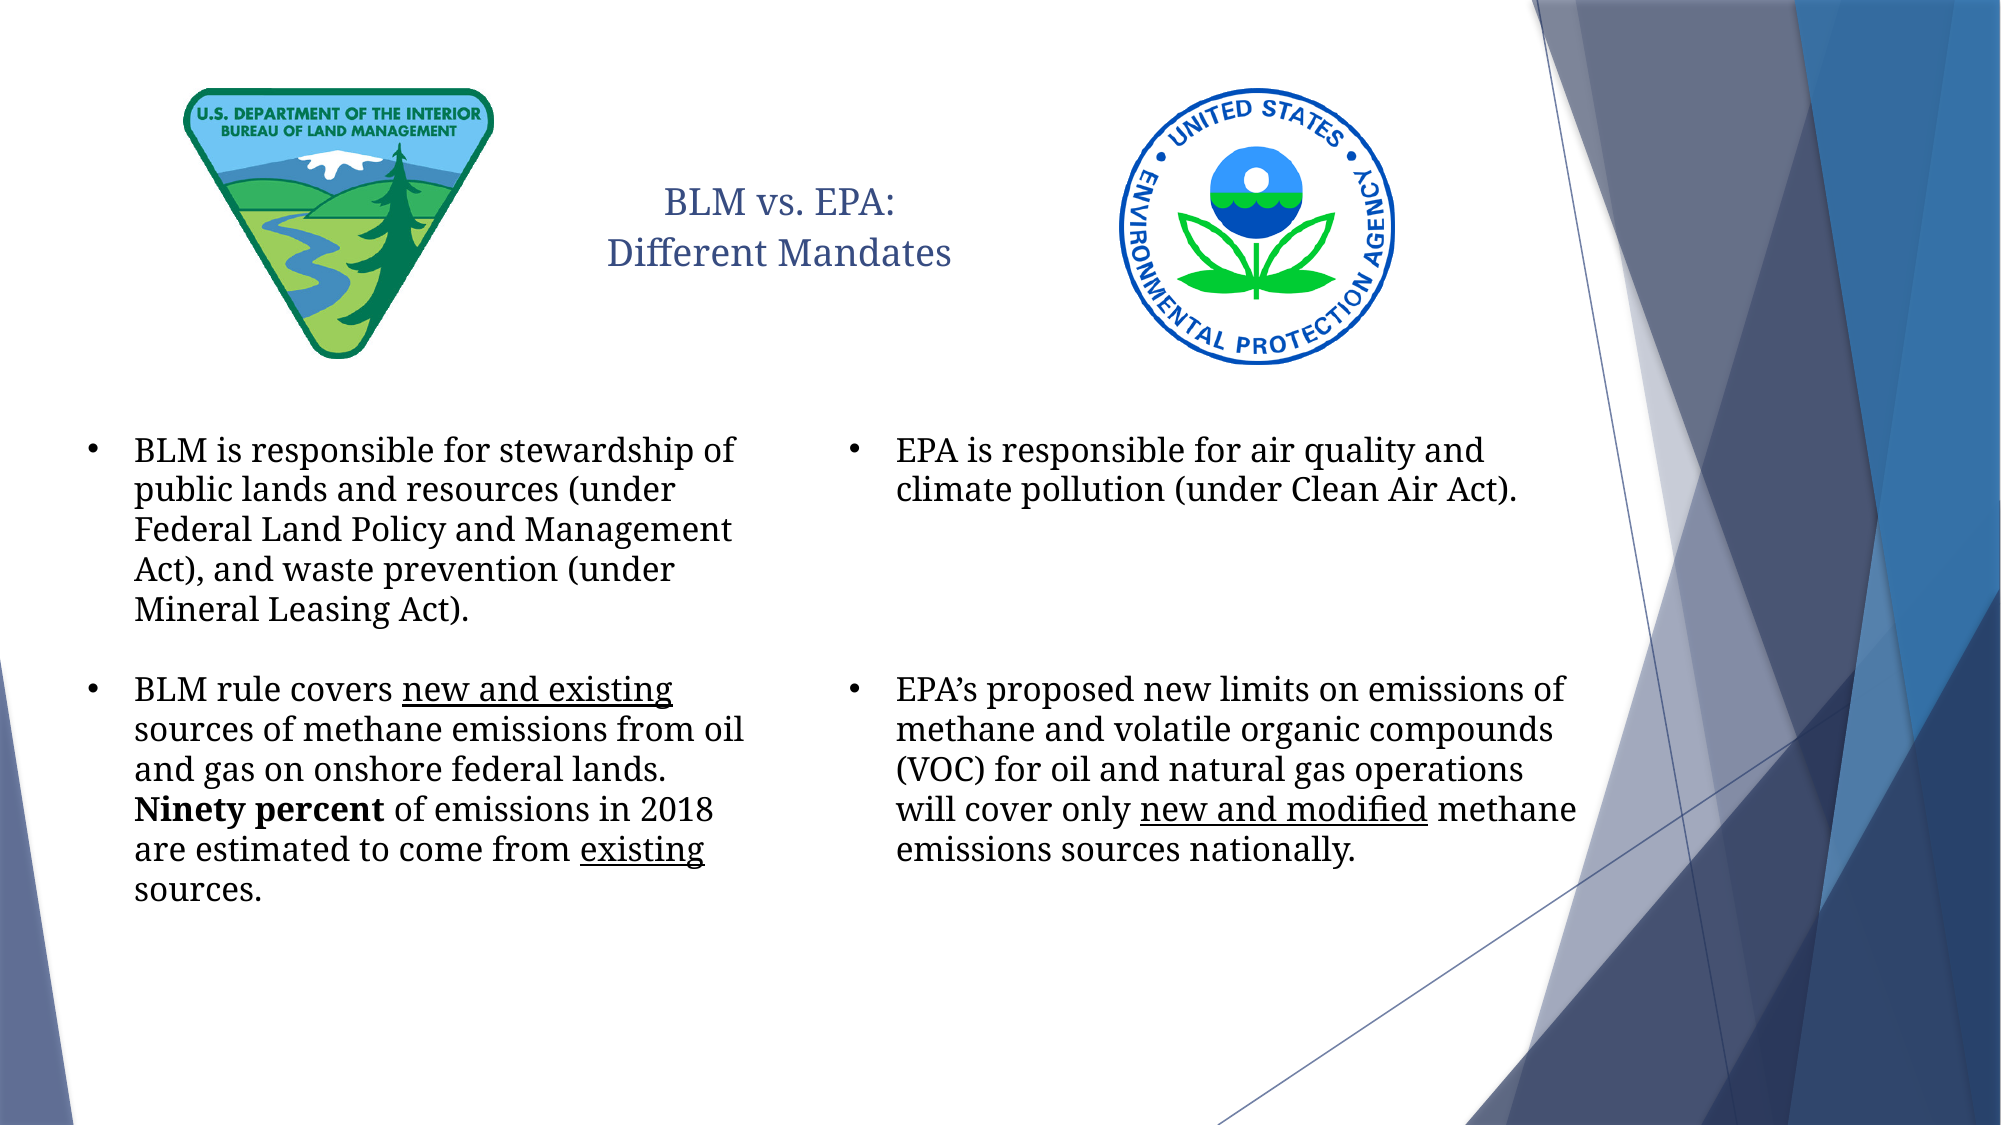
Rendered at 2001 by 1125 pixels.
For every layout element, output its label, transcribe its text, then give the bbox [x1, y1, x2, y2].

title BLM vs. EPA: Different Mandates [499, 167, 1093, 286]
picture [1118, 88, 1395, 365]
picture [183, 88, 494, 359]
text_box EPA is responsible for air quality and climate pollution (under Clean Air Act). EPA’s proposed new limits on emissions of methane and volatile organic compounds (VOC) for oil and natural gas operations will cover only new and modified methane emissions sources nationally. [834, 421, 1594, 876]
text_box BLM is responsible for stewardship of public lands and resources (under Federal Land Policy and Management Act), and waste prevention (under Mineral Leasing Act). BLM rule covers new and existing sources of methane emissions from oil and gas on onshore federal lands. Ninety percent of emissions in 2018 are estimated to come from existing sources. [72, 421, 780, 956]
